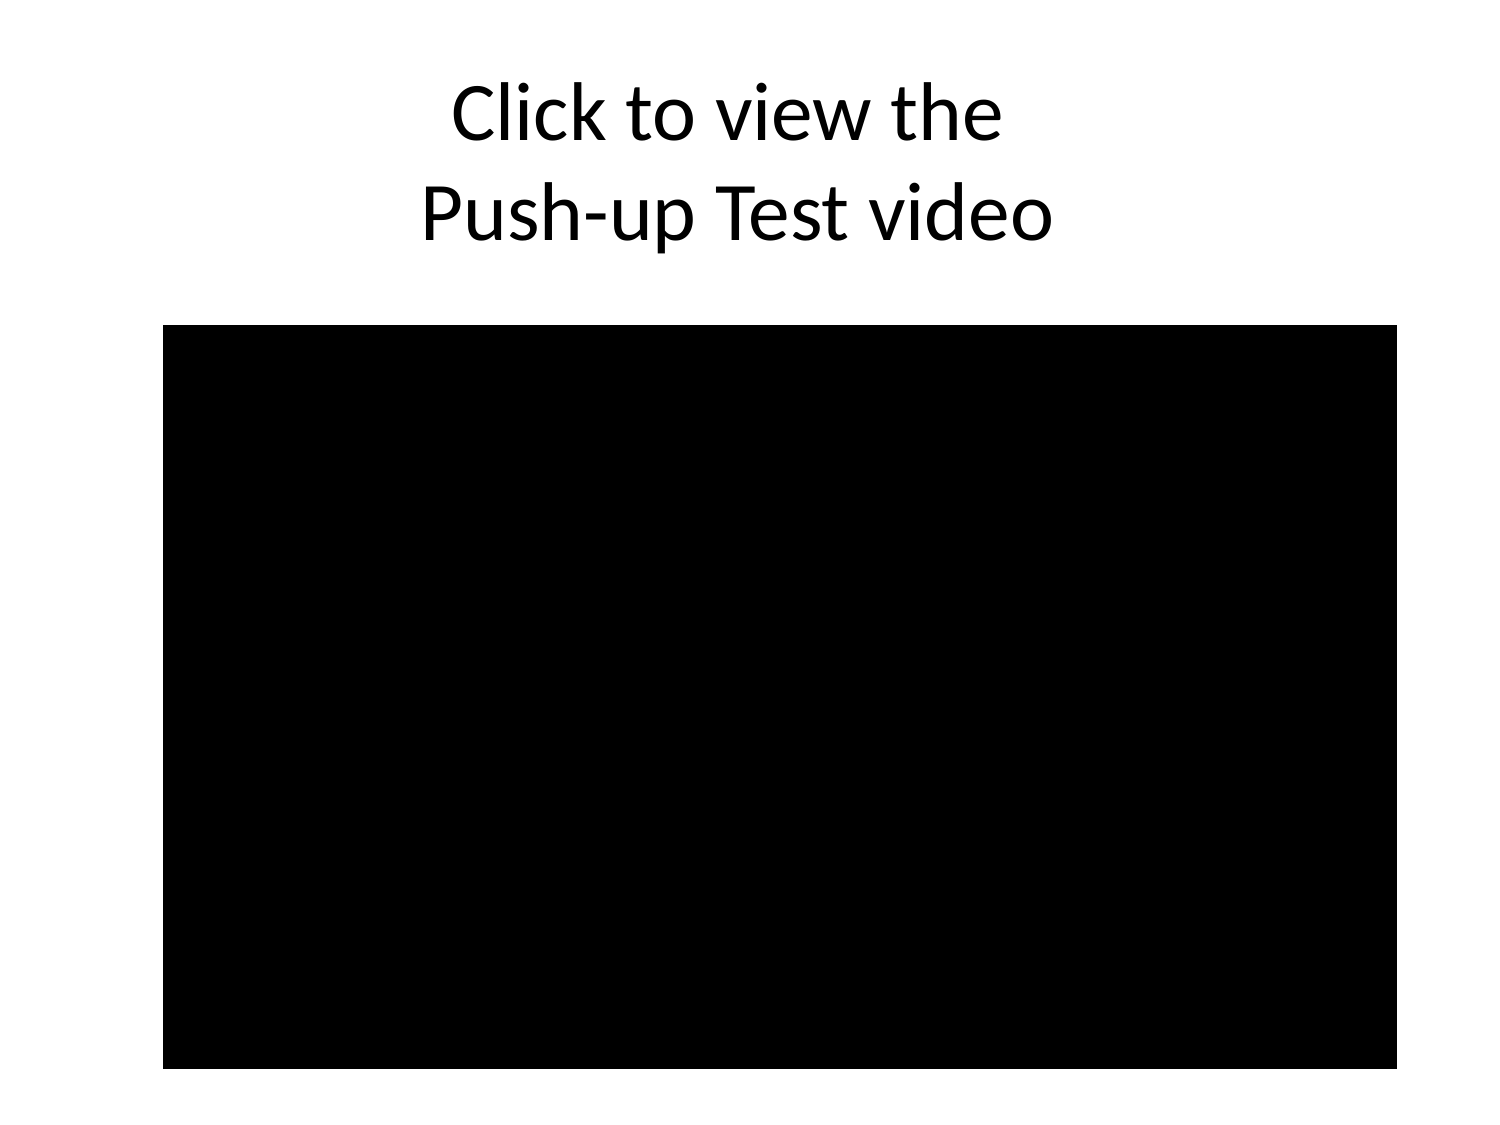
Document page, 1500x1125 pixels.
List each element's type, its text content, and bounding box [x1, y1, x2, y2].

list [162, 324, 1398, 1070]
text_box Click to view the Push-up Test video [112, 49, 1363, 265]
